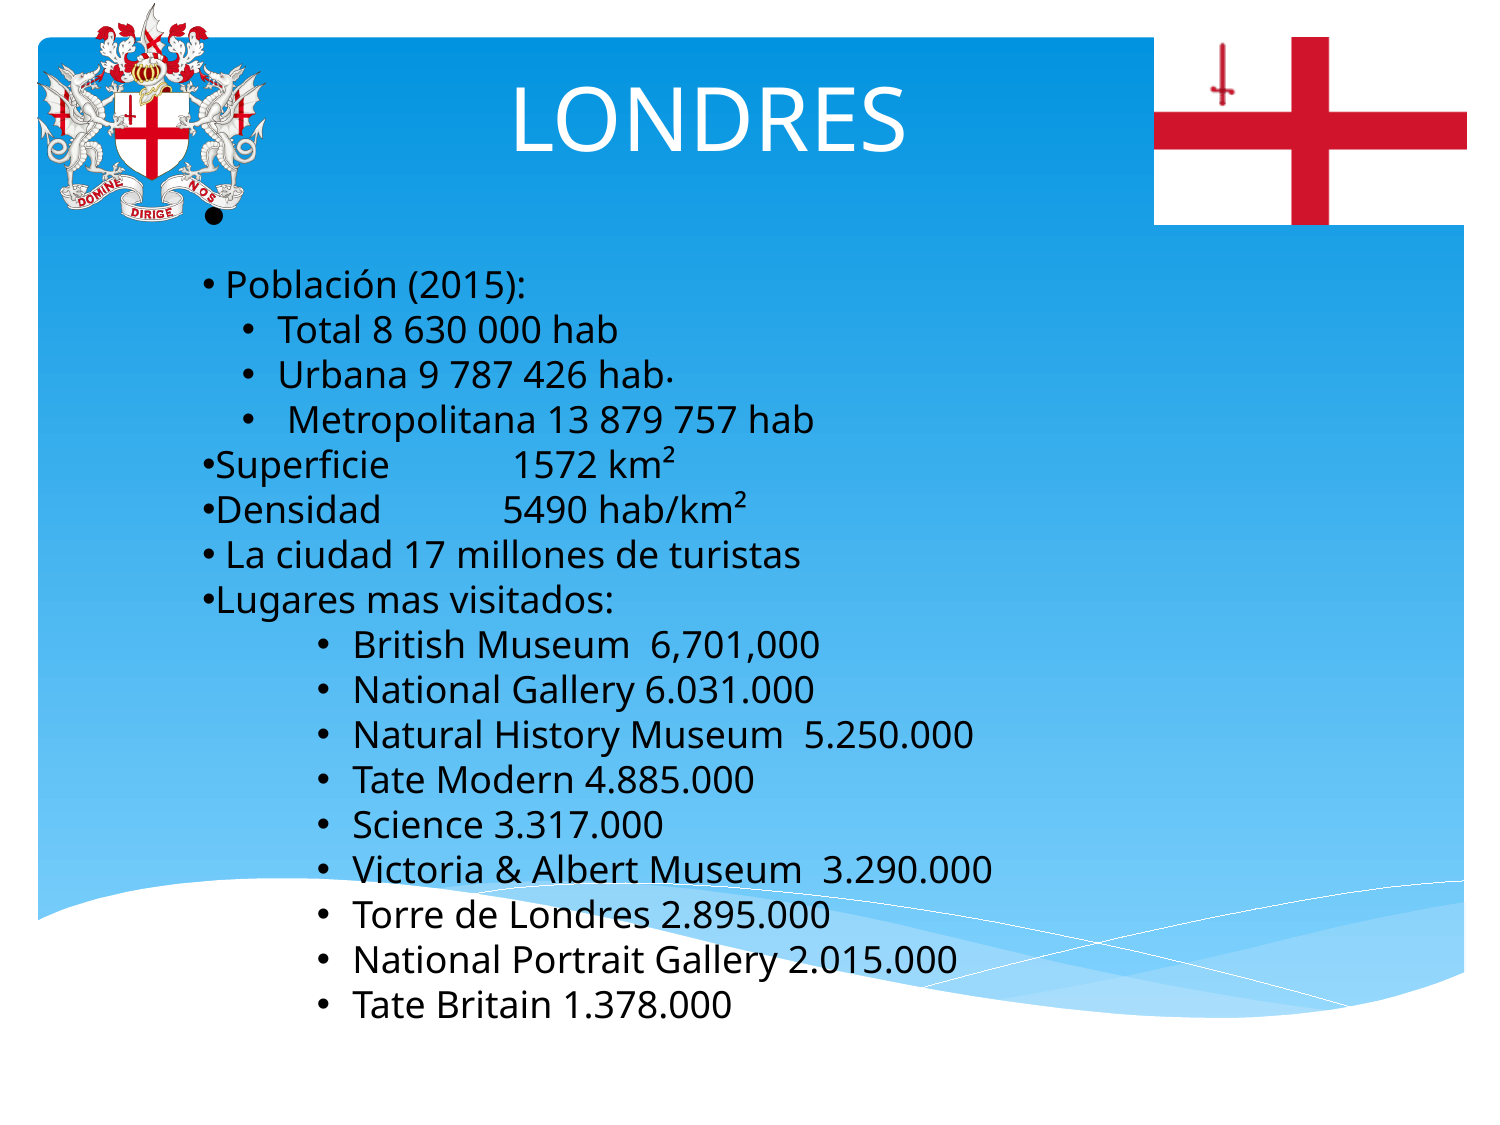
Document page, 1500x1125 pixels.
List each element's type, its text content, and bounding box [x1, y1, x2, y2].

picture [40, 121, 51, 138]
picture [200, 73, 206, 80]
text_box . [650, 337, 690, 398]
title LONDRES [272, 54, 1148, 162]
picture [37, 0, 266, 226]
text_box Población (2015): Total 8 630 000 hab Urbana 9 787 426 hab Metropolitana 13 879 757 hab Superficie 1572 km² Densidad 5490 hab/km² La ciudad 17 millones de turistas Lugares mas visitados: British Museum 6,701,000 National Gallery 6.031.000 Natural History Museum 5.250.000 Tate Modern 4.885.000 Science 3.317.000 Victoria & Albert Museum 3.290.000 Torre de Londres 2.895.000 National Portrait Gallery 2.015.000 Tate Britain 1.378.000 [187, 162, 1263, 1125]
picture [1153, 37, 1467, 226]
